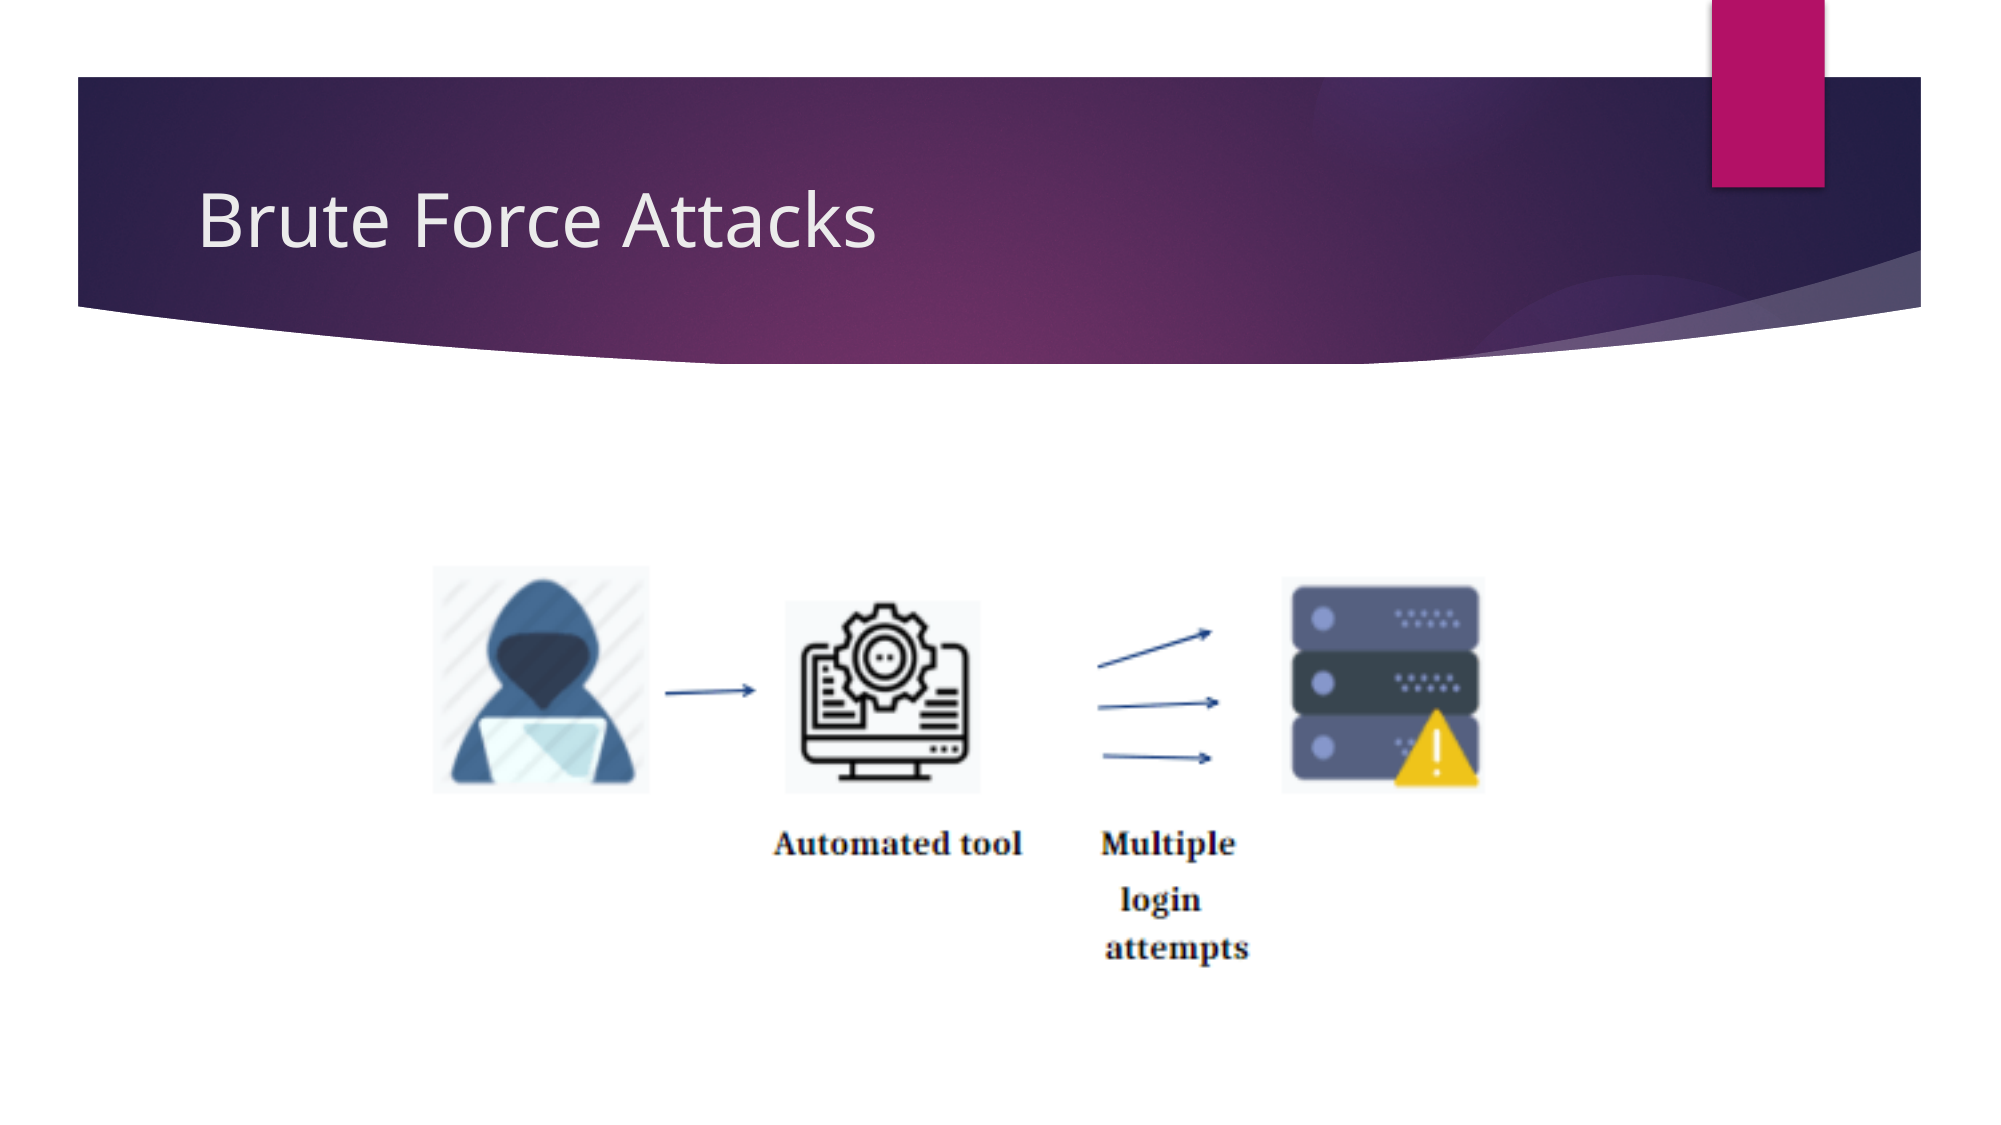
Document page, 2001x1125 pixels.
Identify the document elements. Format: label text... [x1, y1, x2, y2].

picture [79, 78, 1920, 1049]
title Brute Force Attacks [188, 159, 1628, 277]
text_box ☠ [1467, 300, 1788, 358]
